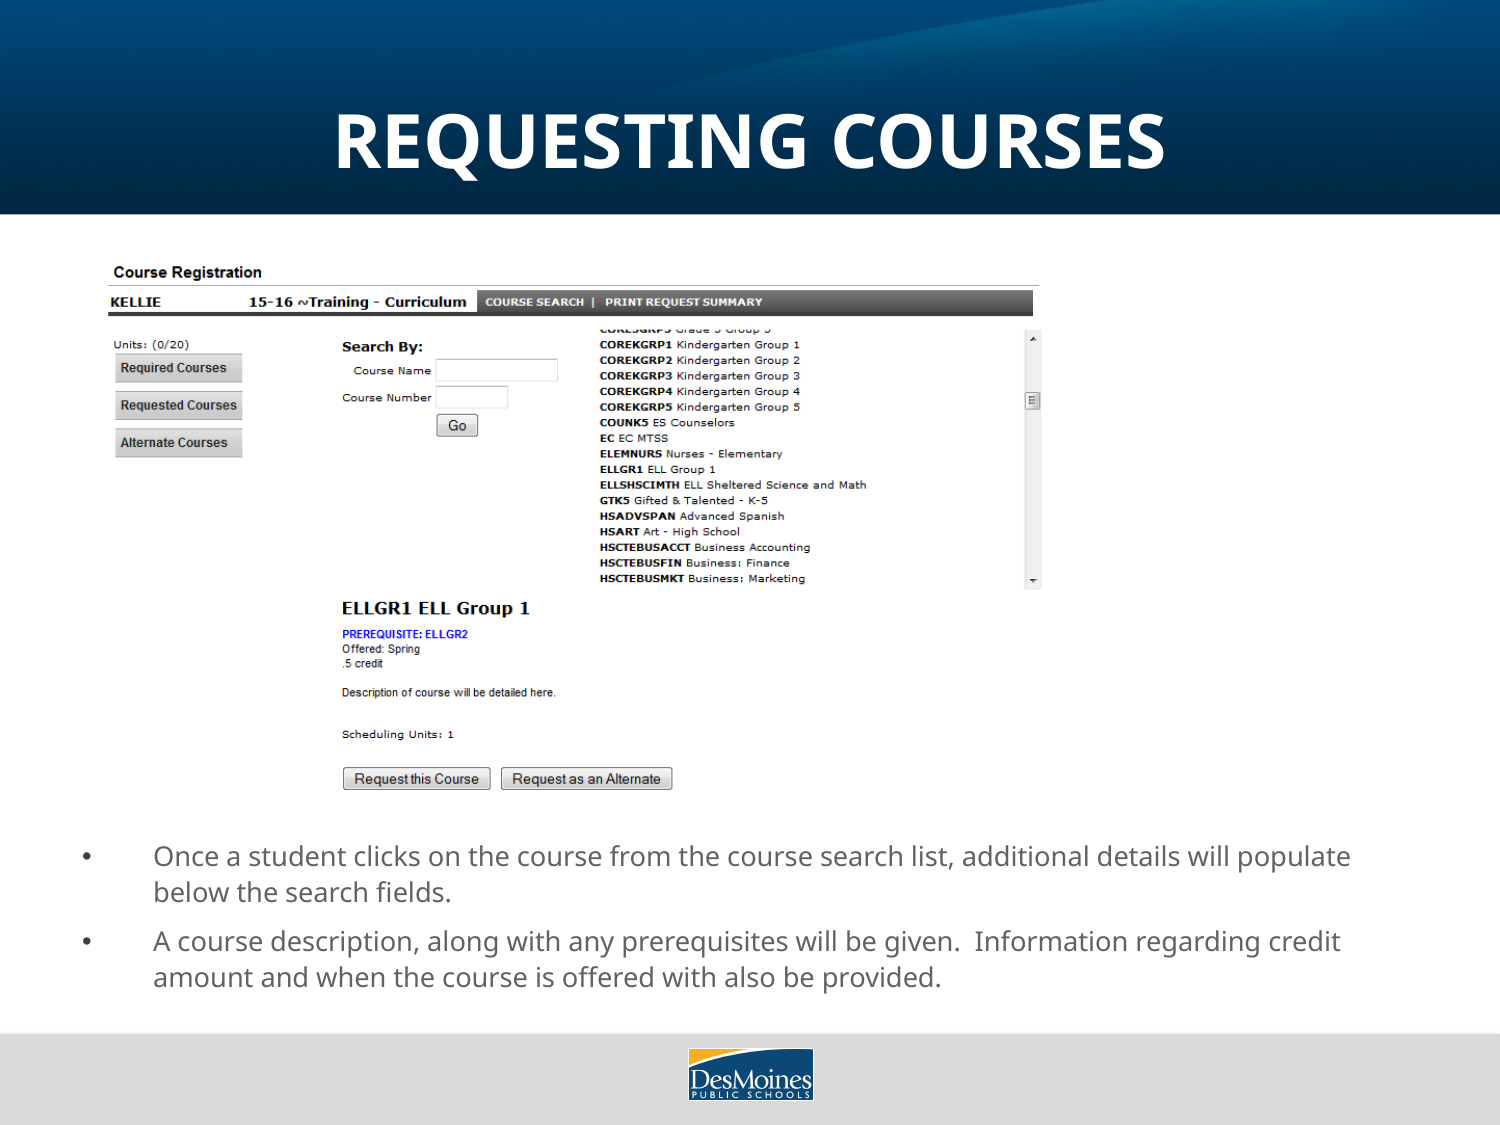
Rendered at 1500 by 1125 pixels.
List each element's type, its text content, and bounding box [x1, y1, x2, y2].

title REQUESTING COURSES [75, 45, 1425, 233]
picture [689, 1049, 813, 1100]
list Once a student clicks on the course from the course search list, additional details will populate below the search fields. A course description, along with any prerequisites will be given. Information regarding credit amount and when the course is offered with also be provided. [66, 783, 1425, 1005]
picture [0, 0, 1500, 1033]
